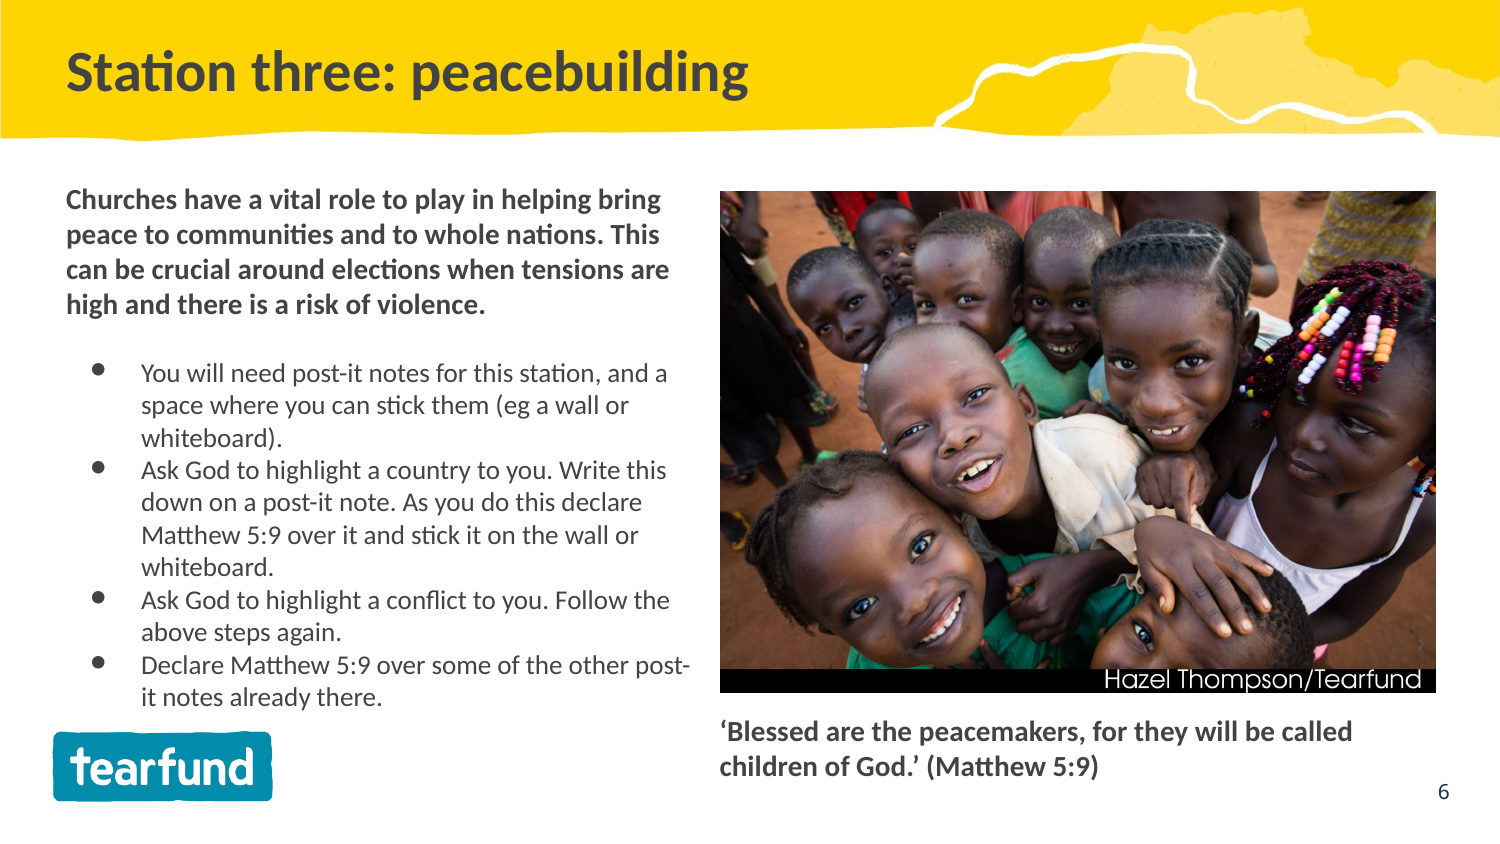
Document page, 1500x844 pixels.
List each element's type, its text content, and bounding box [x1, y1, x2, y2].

title Station three: peacebuilding [51, 18, 1449, 113]
text_box ‘Blessed are the peacemakers, for they will be called children of God.’ (Matthew 5:9) [704, 697, 1442, 798]
list Churches have a vital role to play in helping bring peace to communities and to whole nations. This can be crucial around elections when tensions are high and there is a risk of violence. You will need post-it notes for this station, and a space where you can stick them (eg a wall or whiteboard). Ask God to highlight a country to you. Write this down on a post-it note. As you do this declare Matthew 5:9 over it and stick it on the wall or whiteboard. Ask God to highlight a conflict to you. Follow the above steps again. Declare Matthew 5:9 over some of the other post-it notes already there. [51, 165, 713, 726]
picture [0, 0, 1500, 844]
